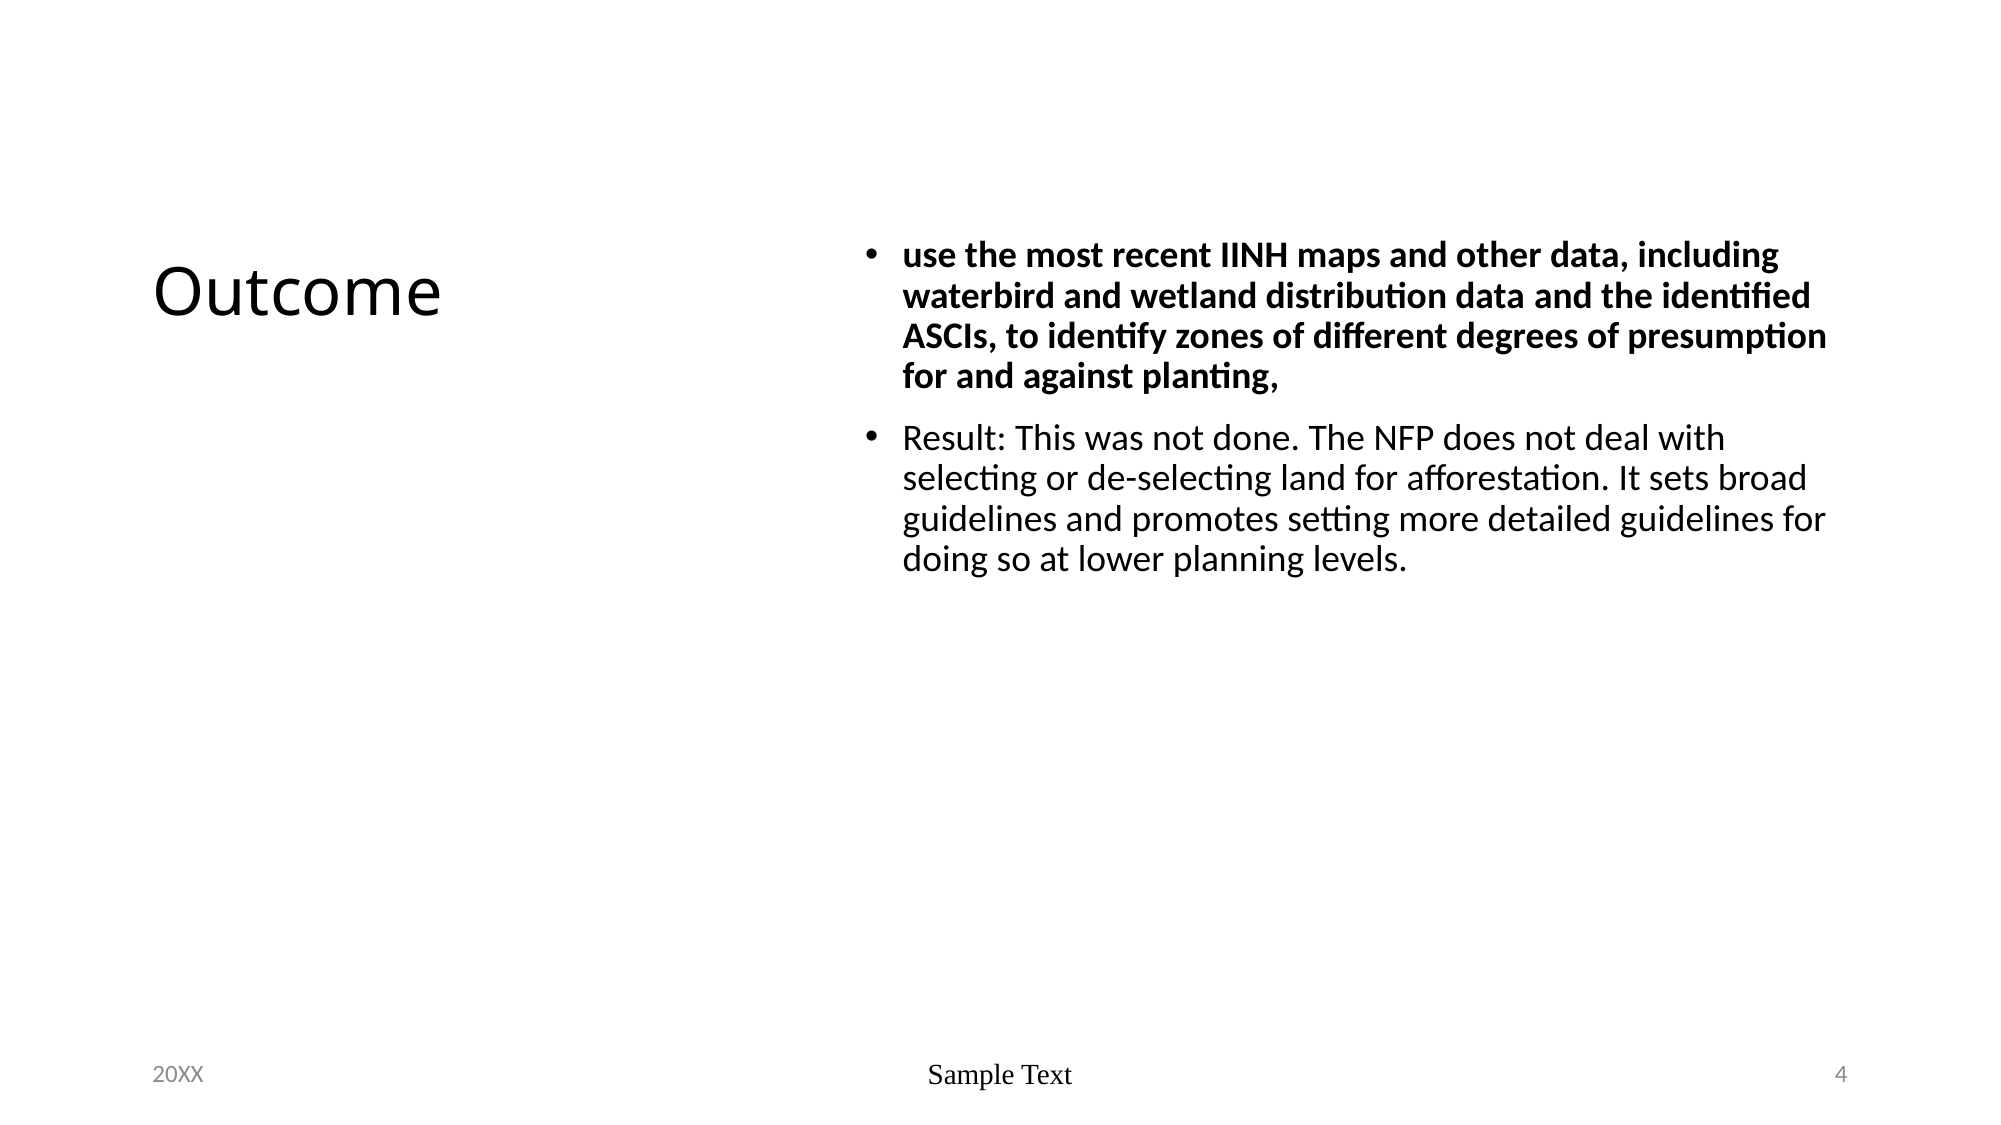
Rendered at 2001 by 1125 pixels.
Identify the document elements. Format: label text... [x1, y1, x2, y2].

slide_number 4 [1412, 1042, 1863, 1103]
footer Sample Text [662, 1042, 1338, 1103]
title Outcome [137, 75, 783, 338]
slide_number 20XX [137, 1042, 588, 1103]
list use the most recent IINH maps and other data, including waterbird and wetland distribution data and the identified ASCIs, to identify zones of different degrees of presumption for and against planting, Result: This was not done. The NFP does not deal with selecting or de-selecting land for afforestation. It sets broad guidelines and promotes setting more detailed guidelines for doing so at lower planning levels. [850, 161, 1863, 962]
